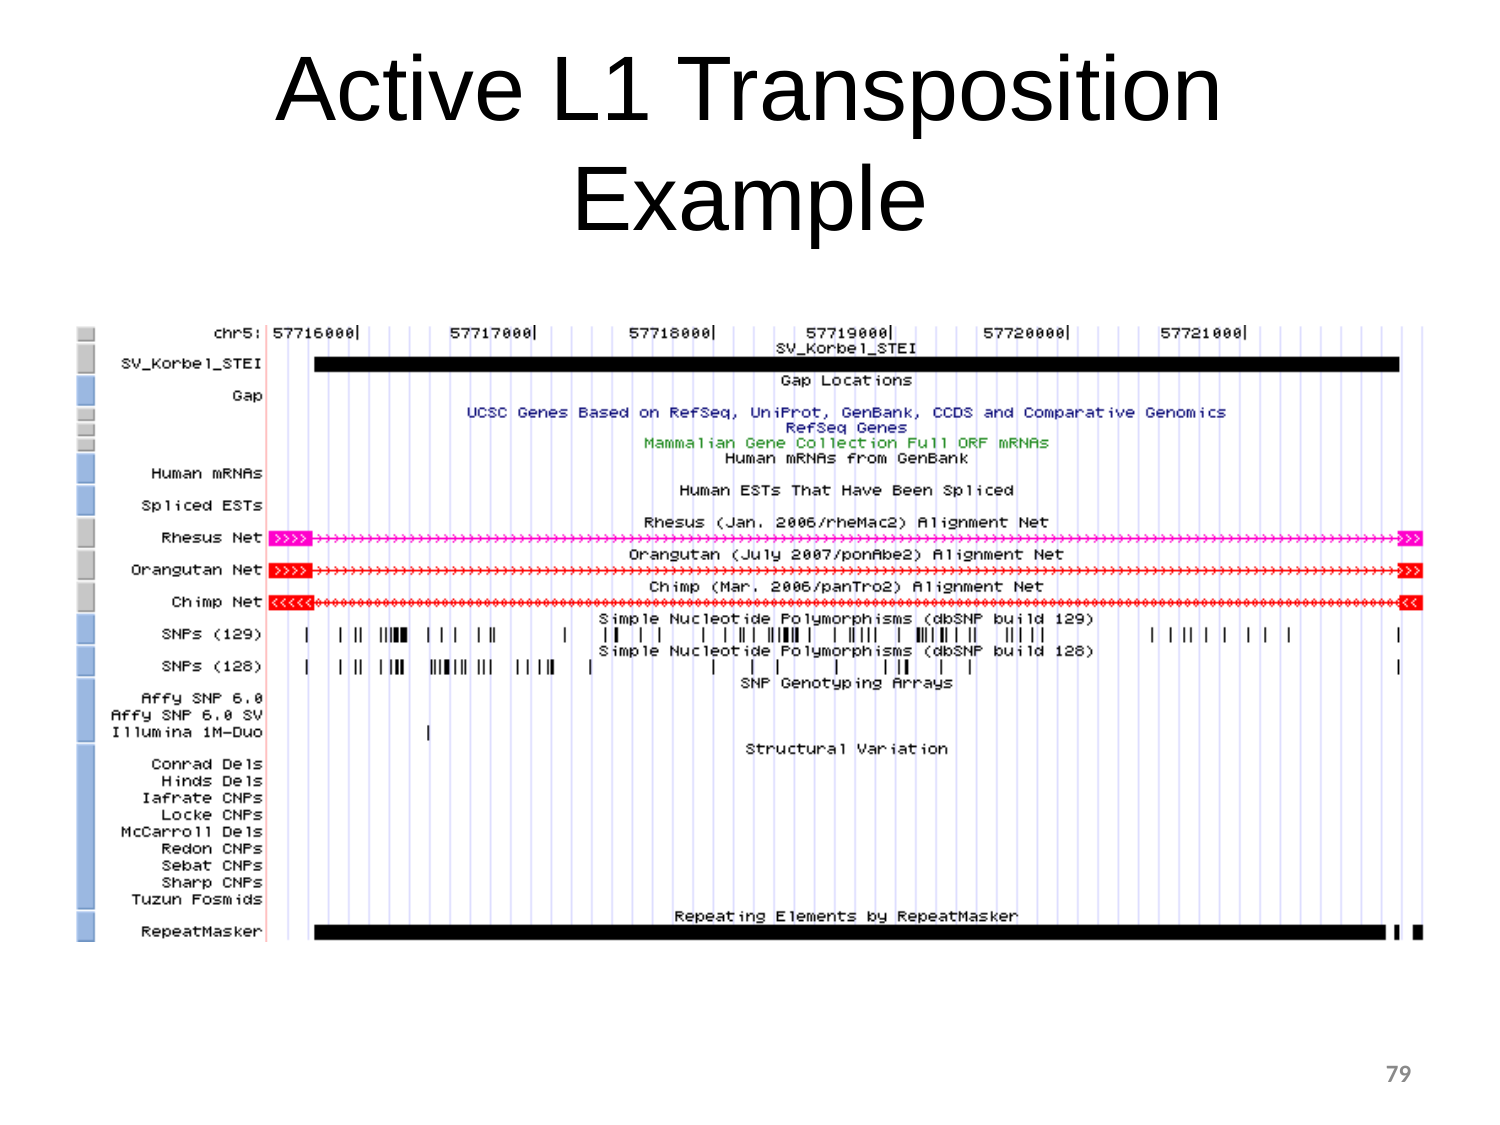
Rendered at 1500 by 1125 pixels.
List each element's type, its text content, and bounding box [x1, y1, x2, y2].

title Active L1 Transposition Example [75, 45, 1425, 233]
text_box ‹#› [1272, 1042, 1427, 1103]
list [74, 262, 1426, 1006]
